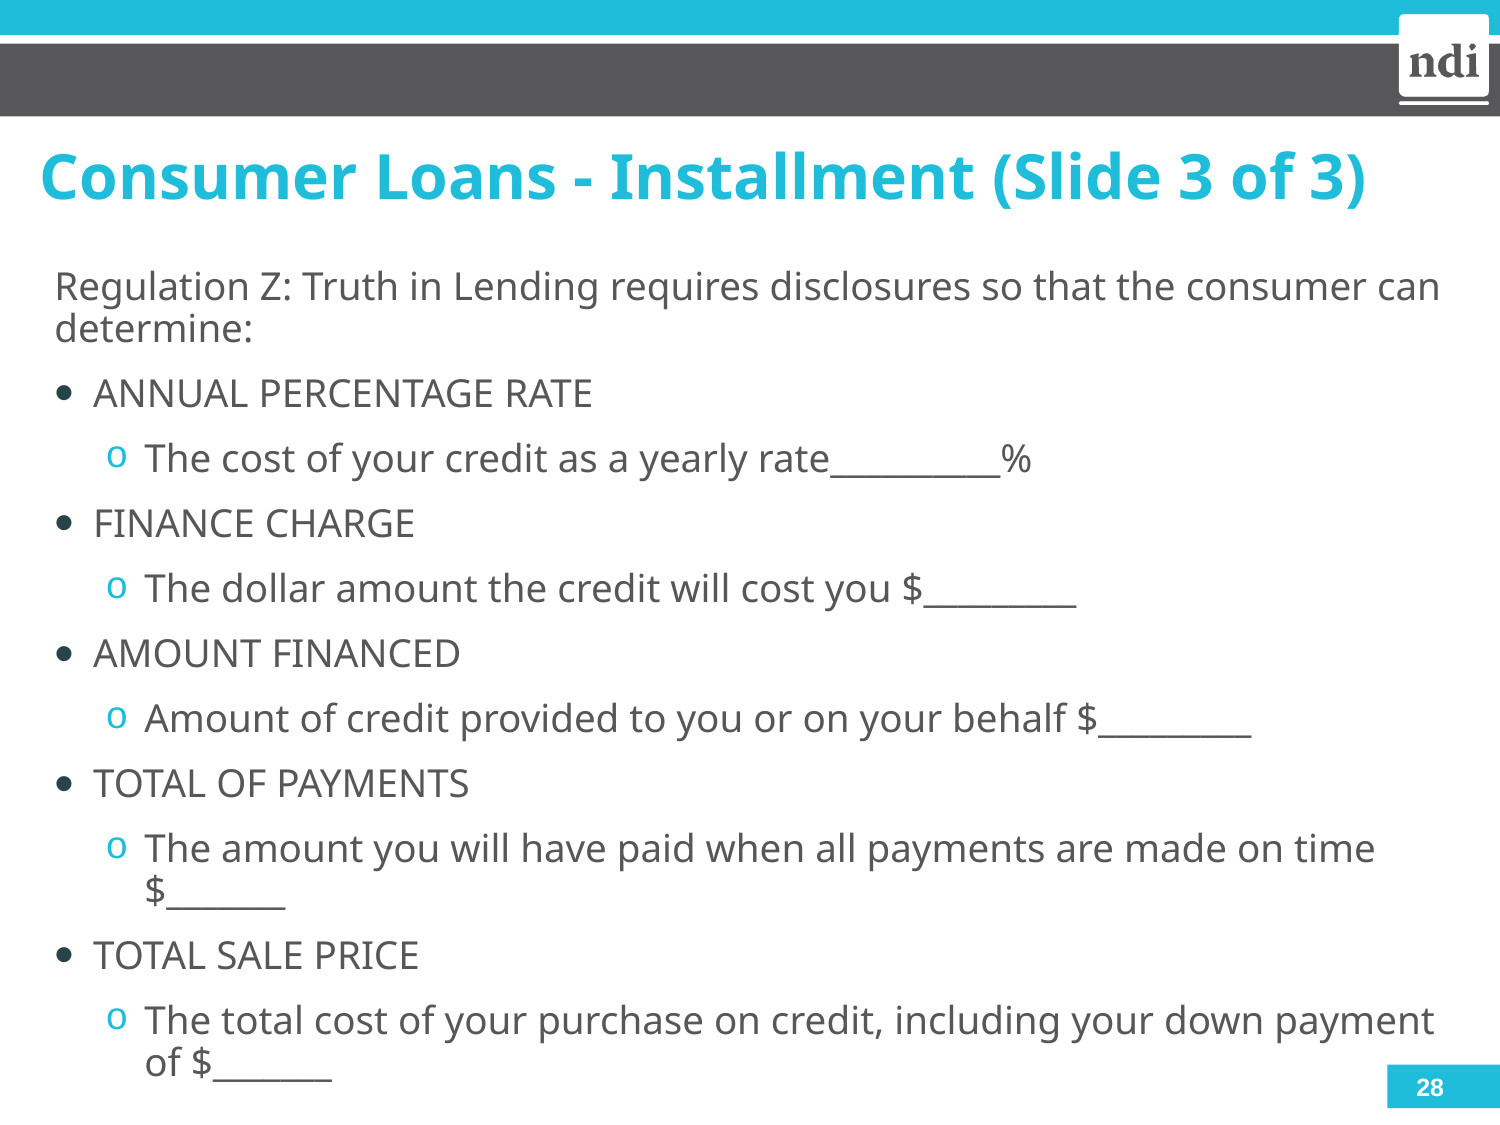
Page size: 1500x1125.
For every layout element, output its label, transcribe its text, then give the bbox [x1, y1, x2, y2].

title Consumer Loans - Installment (Slide 3 of 3) [24, 127, 1440, 233]
slide_number 28 [1387, 1064, 1460, 1109]
list Regulation Z: Truth in Lending requires disclosures so that the consumer can determine: ANNUAL PERCENTAGE RATE The cost of your credit as a yearly rate__________% FINANCE CHARGE The dollar amount the credit will cost you $_________ AMOUNT FINANCED Amount of credit provided to you or on your behalf $_________ TOTAL OF PAYMENTS The amount you will have paid when all payments are made on time $_______ TOTAL SALE PRICE The total cost of your purchase on credit, including your down payment of $_______ [39, 260, 1478, 1096]
picture [1387, 8, 1500, 110]
